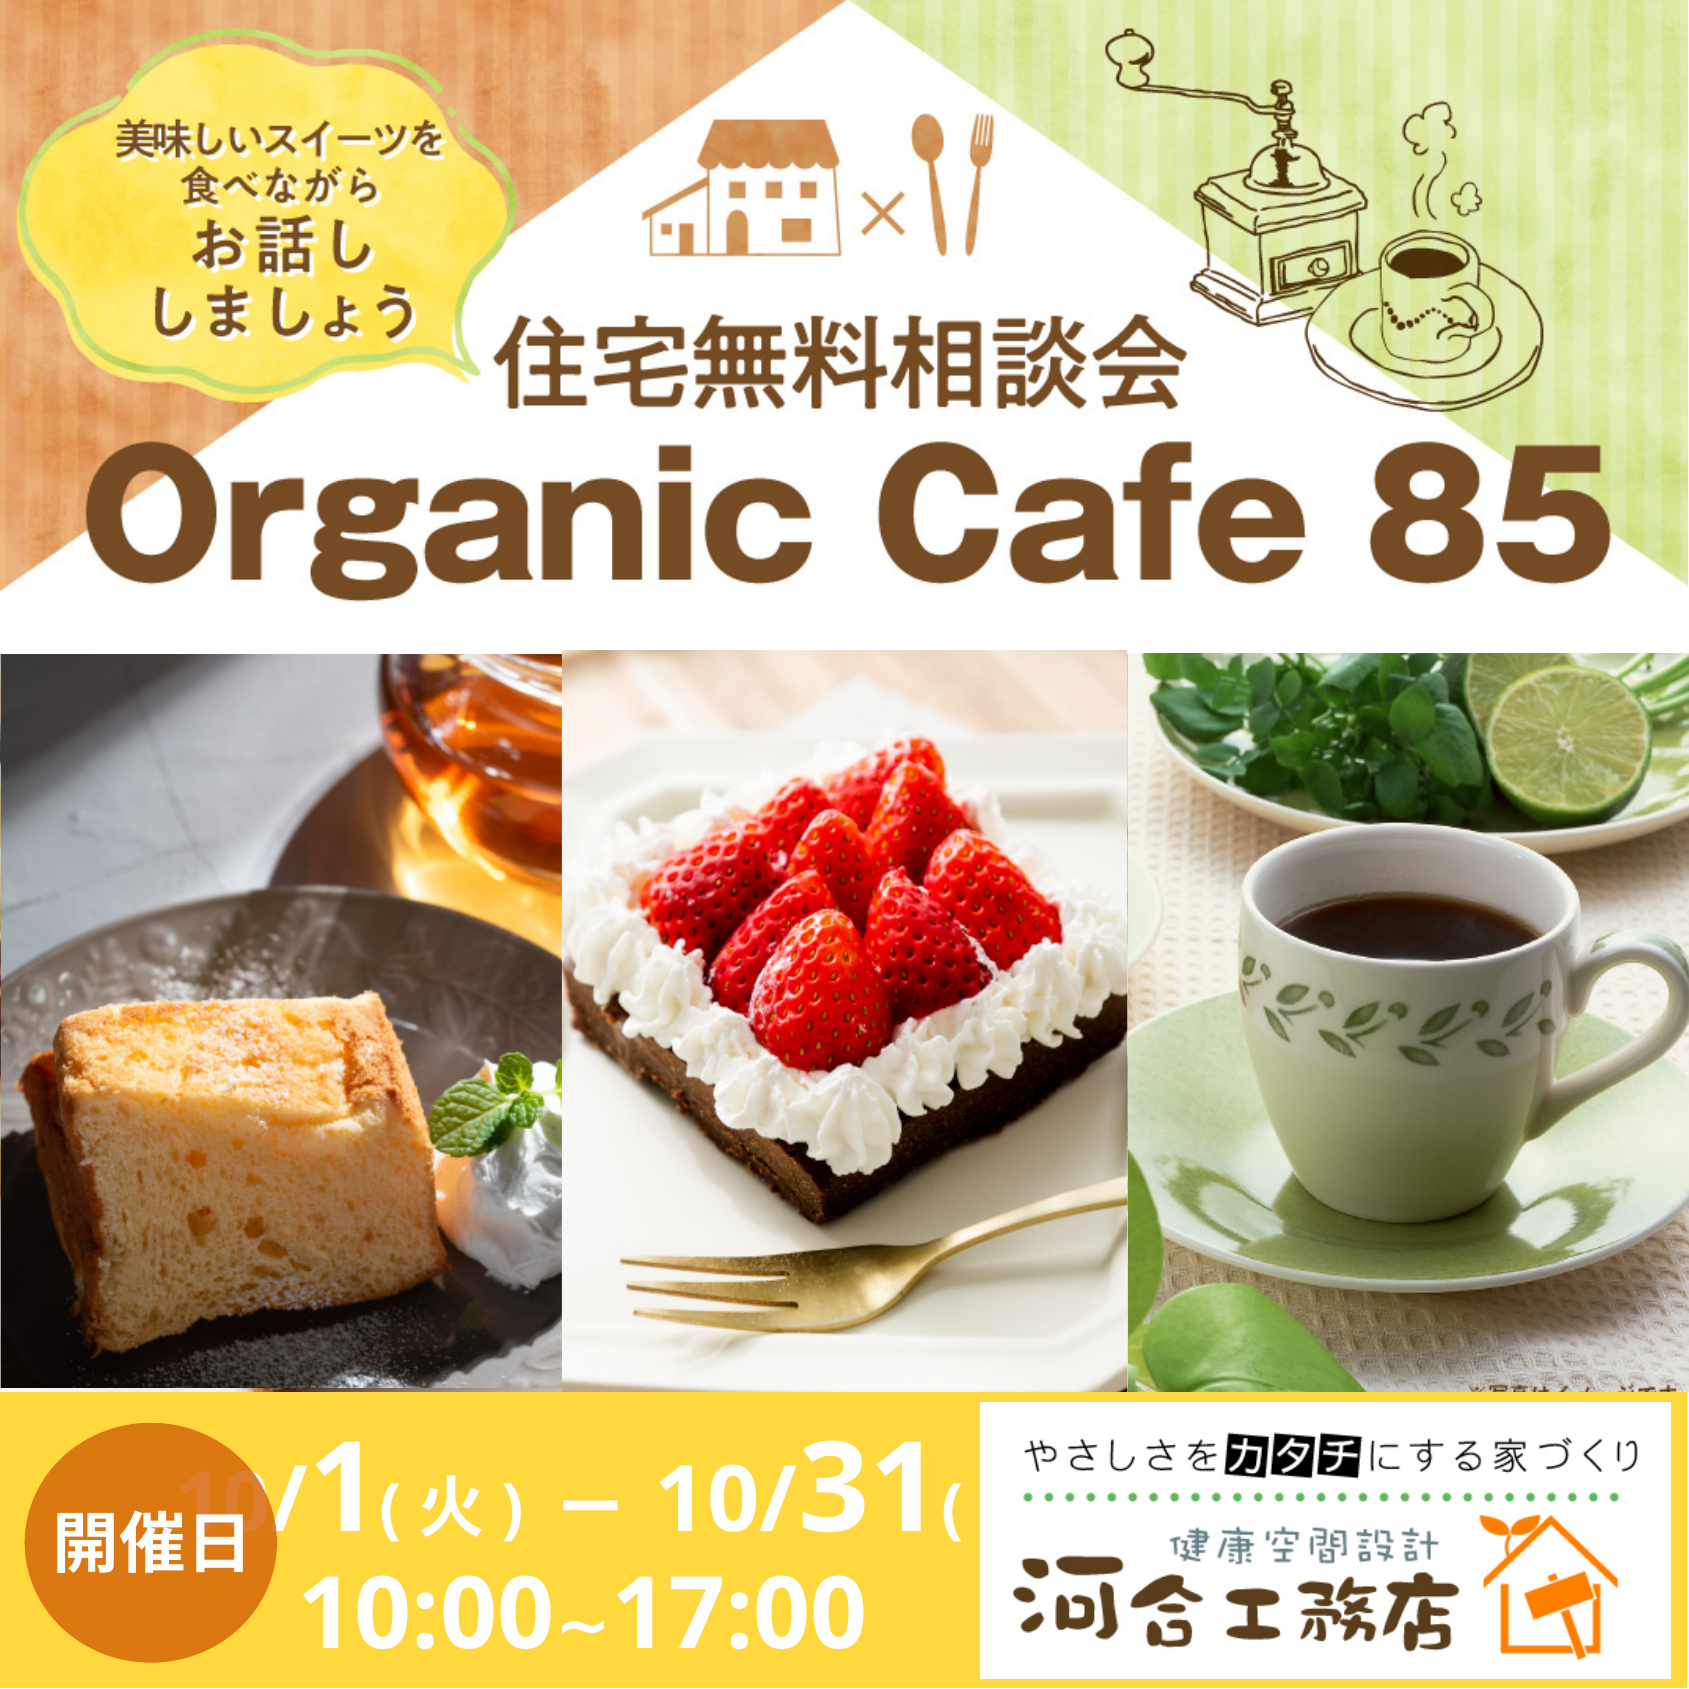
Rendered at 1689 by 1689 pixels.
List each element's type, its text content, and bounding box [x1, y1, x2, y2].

text_box 10/1(火) ー 10/31(木) [0, 1400, 977, 1540]
picture [980, 1402, 1671, 1680]
text_box 開催日 [13, 1493, 293, 1589]
text_box [32, 1589, 270, 1665]
text_box [33, 1420, 268, 1493]
picture [0, 0, 1689, 1393]
text_box 10:00∼17:00 [0, 1540, 975, 1676]
text_box [0, 1401, 1688, 1688]
